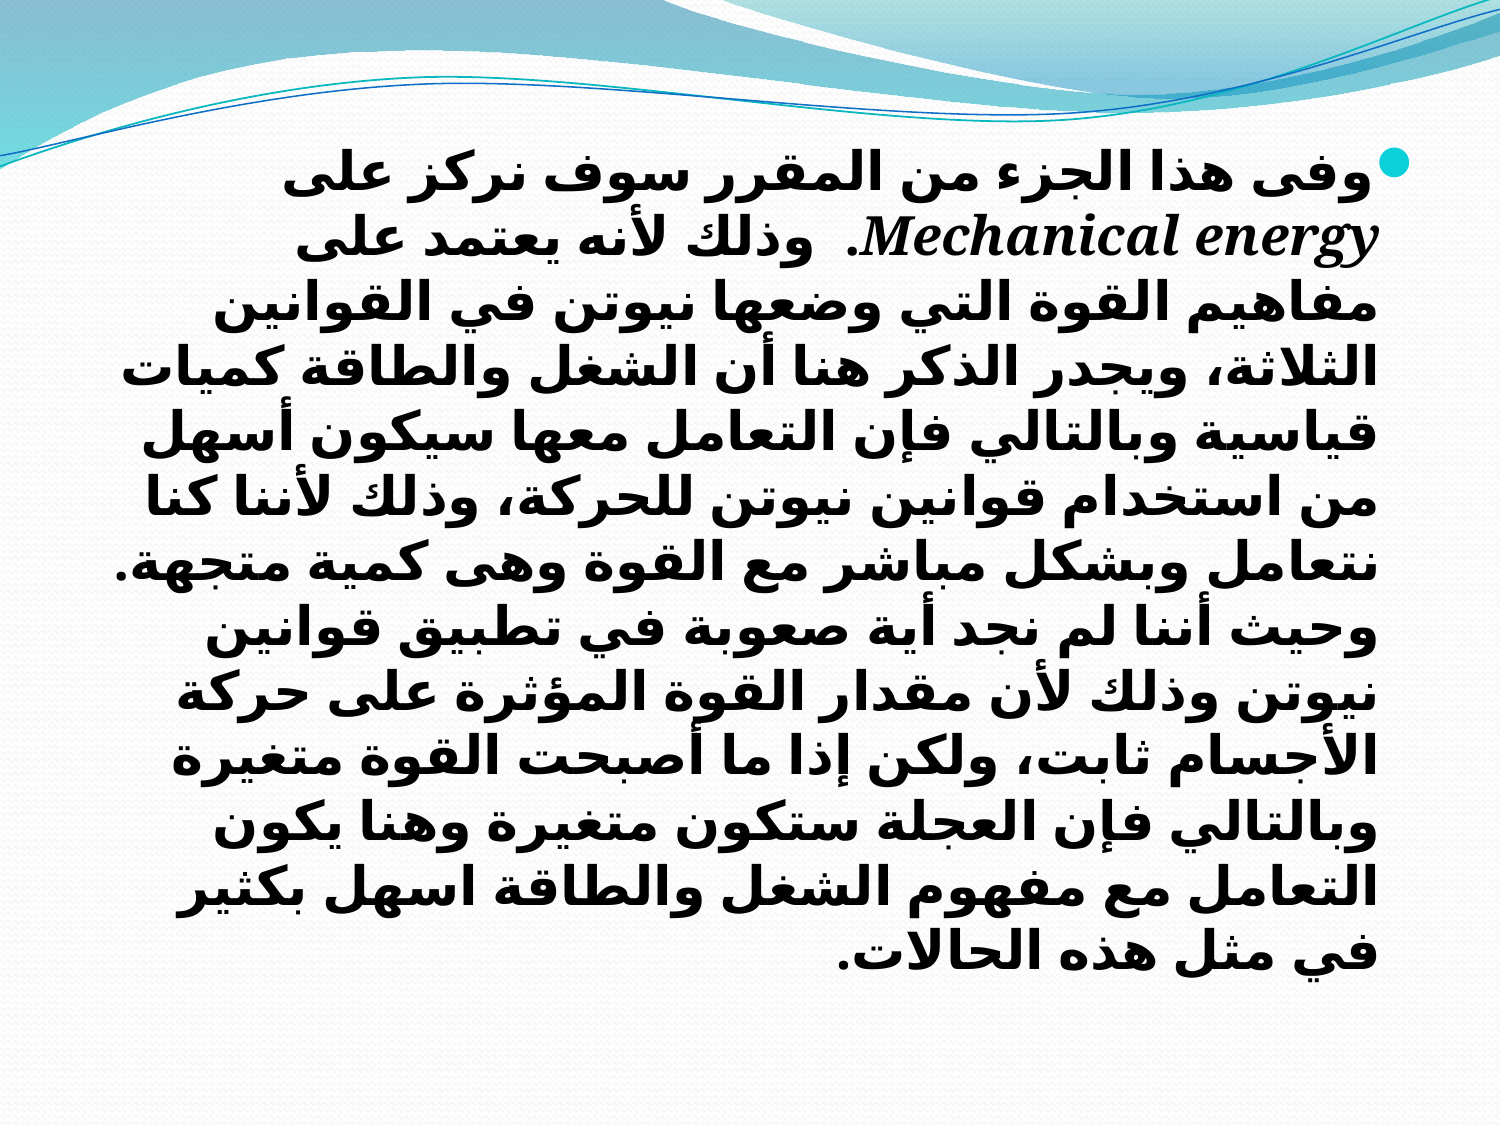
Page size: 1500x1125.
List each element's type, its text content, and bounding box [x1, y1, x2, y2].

list وفى هذا الجزء من المقرر سوف نركز على Mechanical energy. وذلك لأنه يعتمد على مفاهيم القوة التي وضعها نيوتن في القوانين الثلاثة، ويجدر الذكر هنا أن الشغل والطاقة كميات قياسية وبالتالي فإن التعامل معها سيكون أسهل من استخدام قوانين نيوتن للحركة، وذلك لأننا كنا نتعامل وبشكل مباشر مع القوة وهى كمية متجهة. وحيث أننا لم نجد أية صعوبة في تطبيق قوانين نيوتن وذلك لأن مقدار القوة المؤثرة على حركة الأجسام ثابت، ولكن إذا ما أصبحت القوة متغيرة وبالتالي فإن العجلة ستكون متغيرة وهنا يكون التعامل مع مفهوم الشغل والطاقة اسهل بكثير في مثل هذه الحالات. [75, 128, 1442, 1038]
